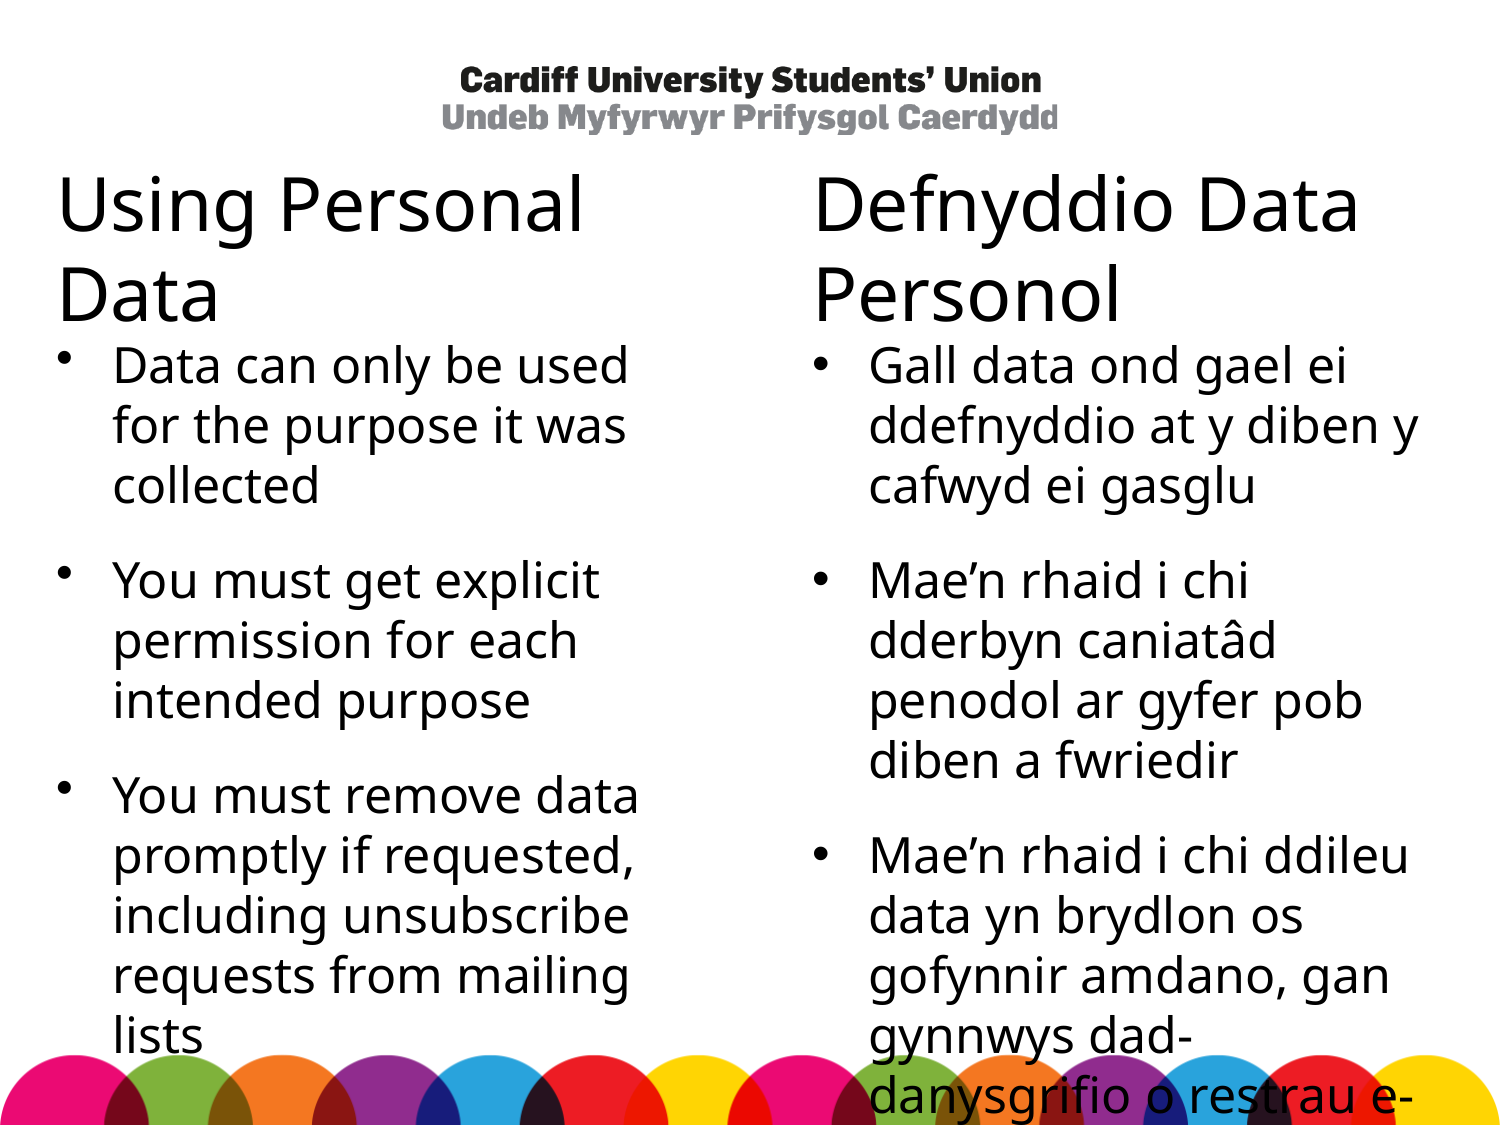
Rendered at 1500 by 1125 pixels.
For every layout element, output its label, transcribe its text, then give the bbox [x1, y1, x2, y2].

list Defnyddio Data Personol [797, 148, 1459, 315]
list Gall data ond gael ei ddefnyddio at y diben y cafwyd ei gasglu Mae’n rhaid i chi dderbyn caniatâd penodol ar gyfer pob diben a fwriedir Mae’n rhaid i chi ddileu data yn brydlon os gofynnir amdano, gan gynnwys dad-danysgrifio o restrau e-byst [797, 326, 1460, 1049]
picture [0, 1021, 1500, 1125]
title Using Personal Data [41, 148, 656, 313]
list Data can only be used for the purpose it was collected You must get explicit permission for each intended purpose You must remove data promptly if requested, including unsubscribe requests from mailing lists [41, 326, 691, 1022]
